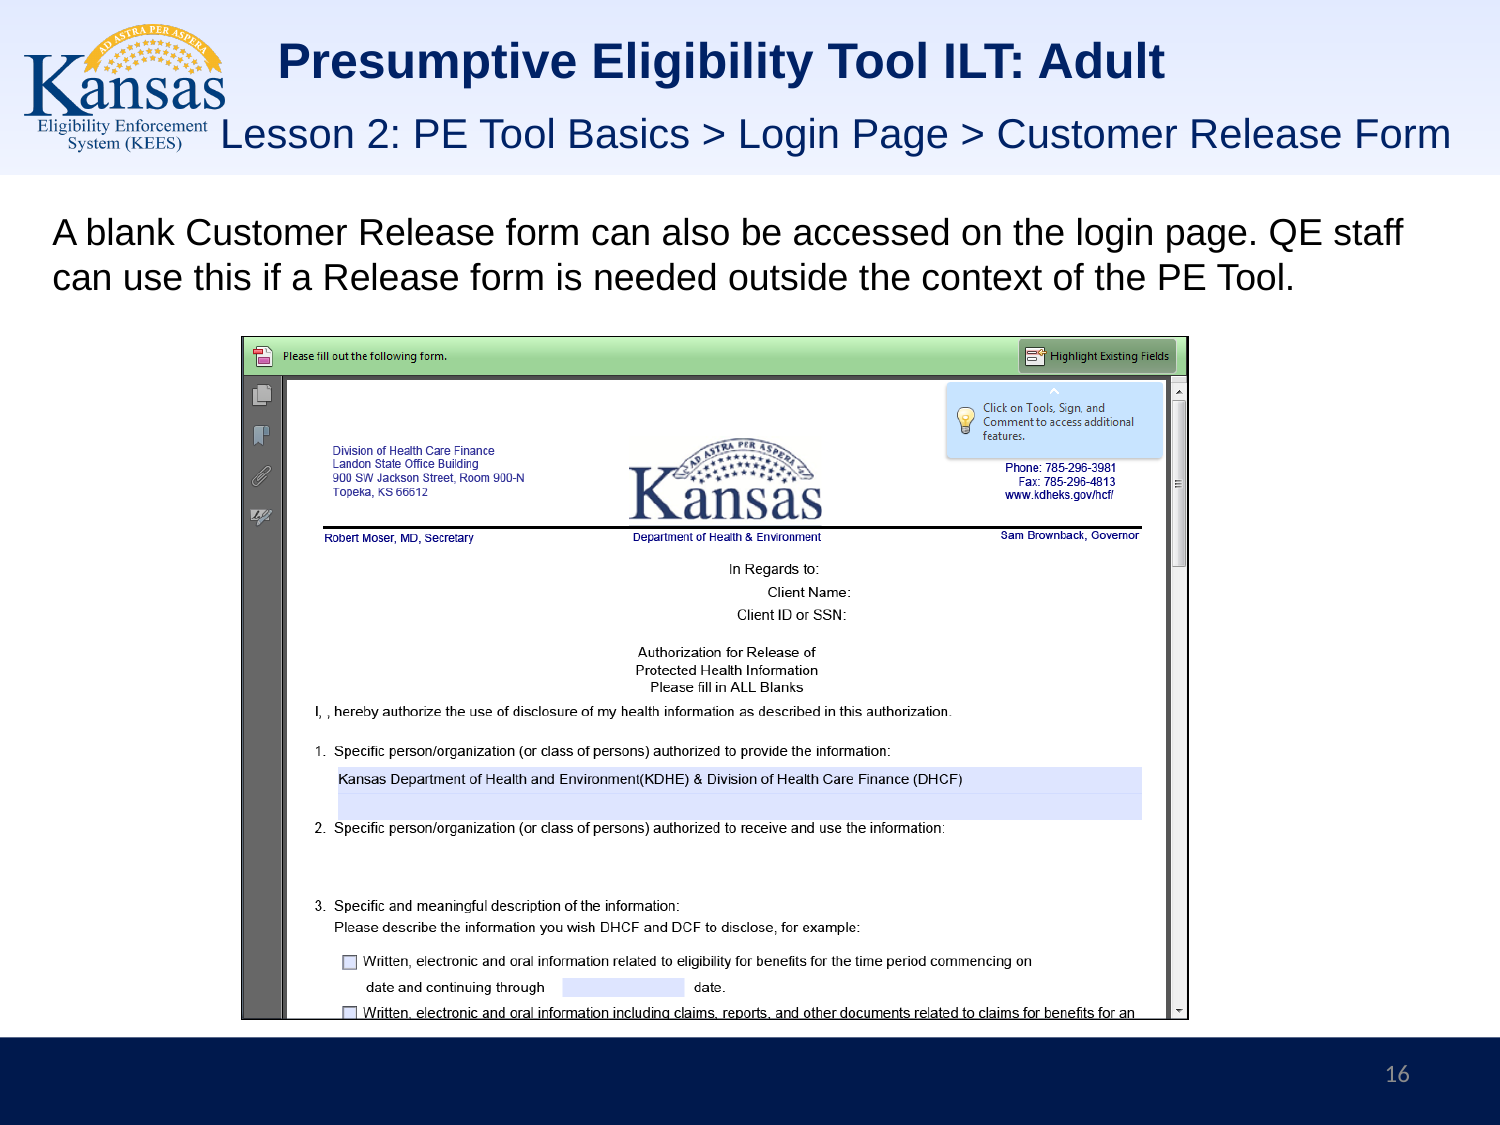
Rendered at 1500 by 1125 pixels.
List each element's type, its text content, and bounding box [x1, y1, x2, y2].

picture [242, 337, 1188, 1020]
text_box Lesson 2: PE Tool Basics > Login Page > Customer Release Form [205, 99, 1481, 175]
title Presumptive Eligibility Tool ILT: Adult [262, 11, 1425, 99]
text_box A blank Customer Release form can also be accessed on the login page. QE staff can use this if a Release form is needed outside the context of the PE Tool. [37, 200, 1425, 311]
slide_number 16 [1074, 1042, 1425, 1103]
picture [24, 24, 225, 154]
